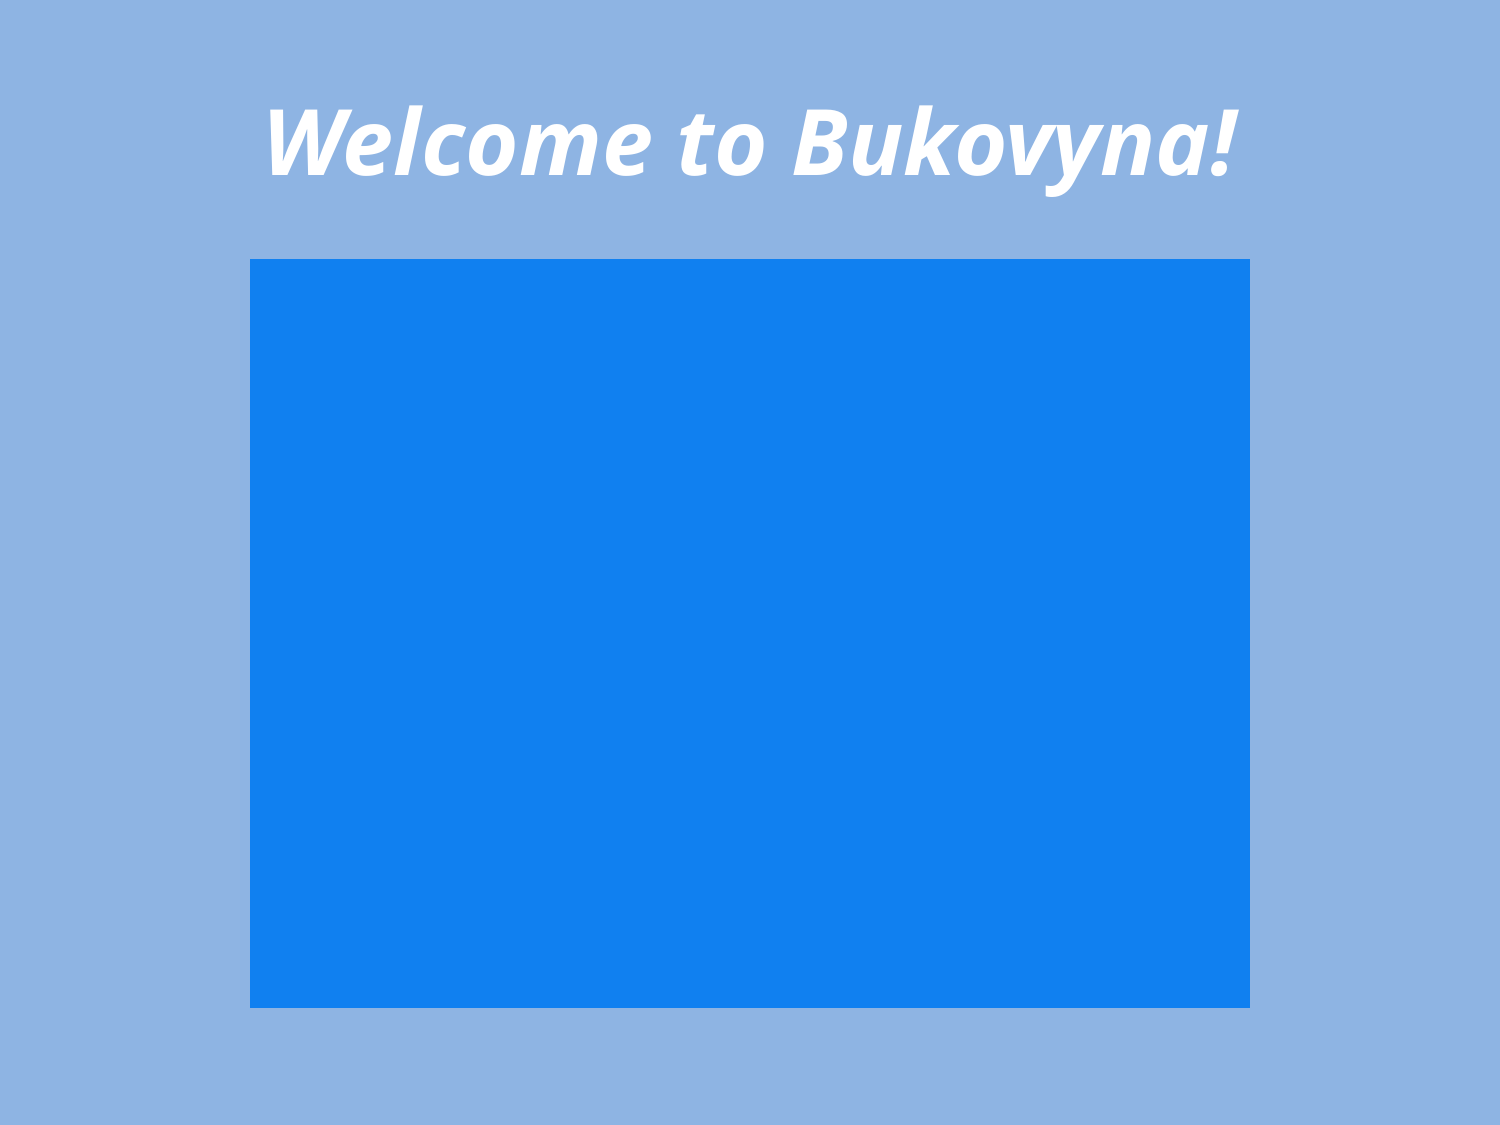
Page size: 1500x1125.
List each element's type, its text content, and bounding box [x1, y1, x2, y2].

title Welcome to Bukovyna! [75, 45, 1425, 233]
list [249, 258, 1251, 1009]
